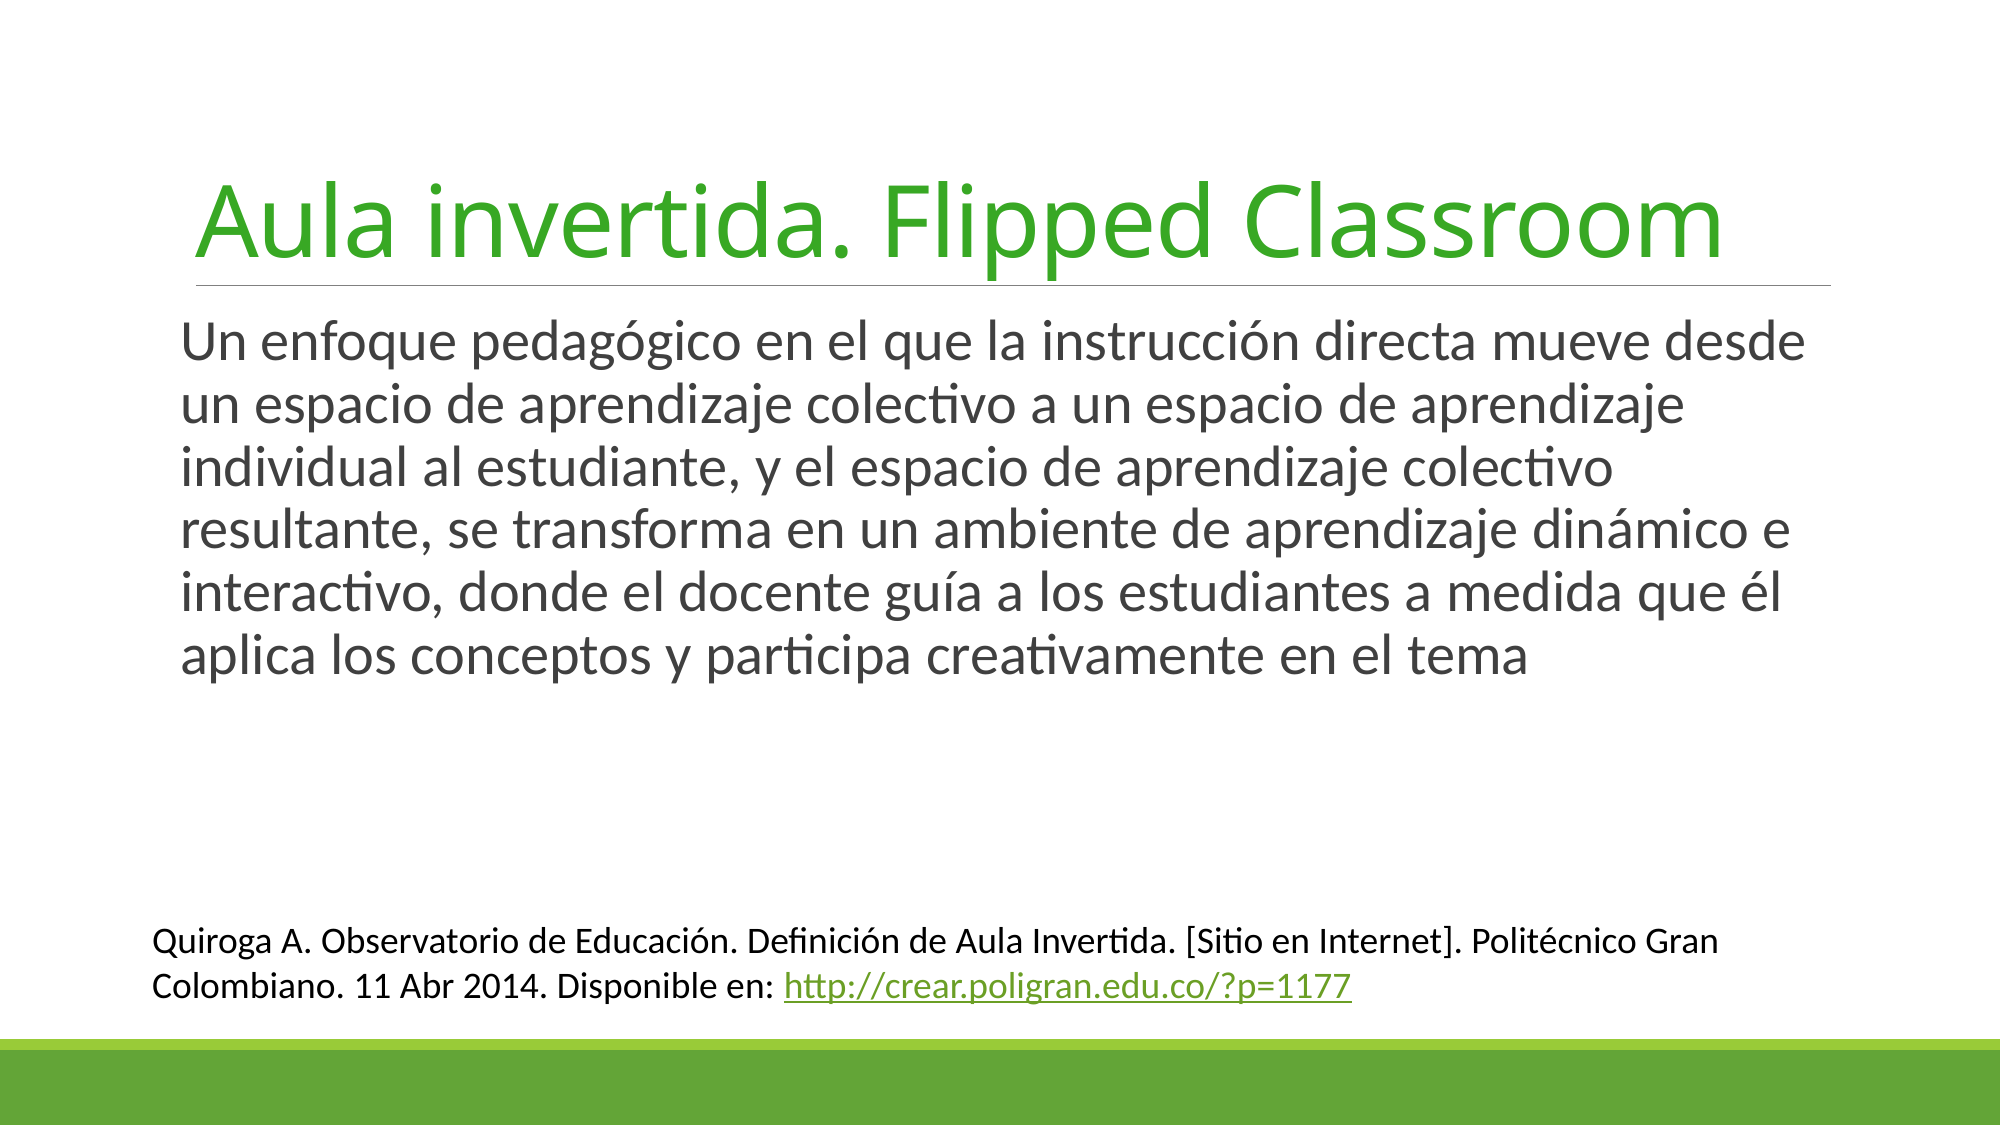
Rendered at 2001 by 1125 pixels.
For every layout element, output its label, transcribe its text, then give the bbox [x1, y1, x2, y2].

list Un enfoque pedagógico en el que la instrucción directa mueve desde un espacio de aprendizaje colectivo a un espacio de aprendizaje individual al estudiante, y el espacio de aprendizaje colectivo resultante, se transforma en un ambiente de aprendizaje dinámico e interactivo, donde el docente guía a los estudiantes a medida que él aplica los conceptos y participa creativamente en el tema [180, 302, 1830, 963]
title Aula invertida. Flipped Classroom [180, 47, 1830, 285]
text_box Quiroga A. Observatorio de Educación. Definición de Aula Invertida. [Sitio en Internet]. Politécnico Gran Colombiano. 11 Abr 2014. Disponible en: http://crear.poligran.edu.co/?p=1177 [137, 908, 1781, 1014]
